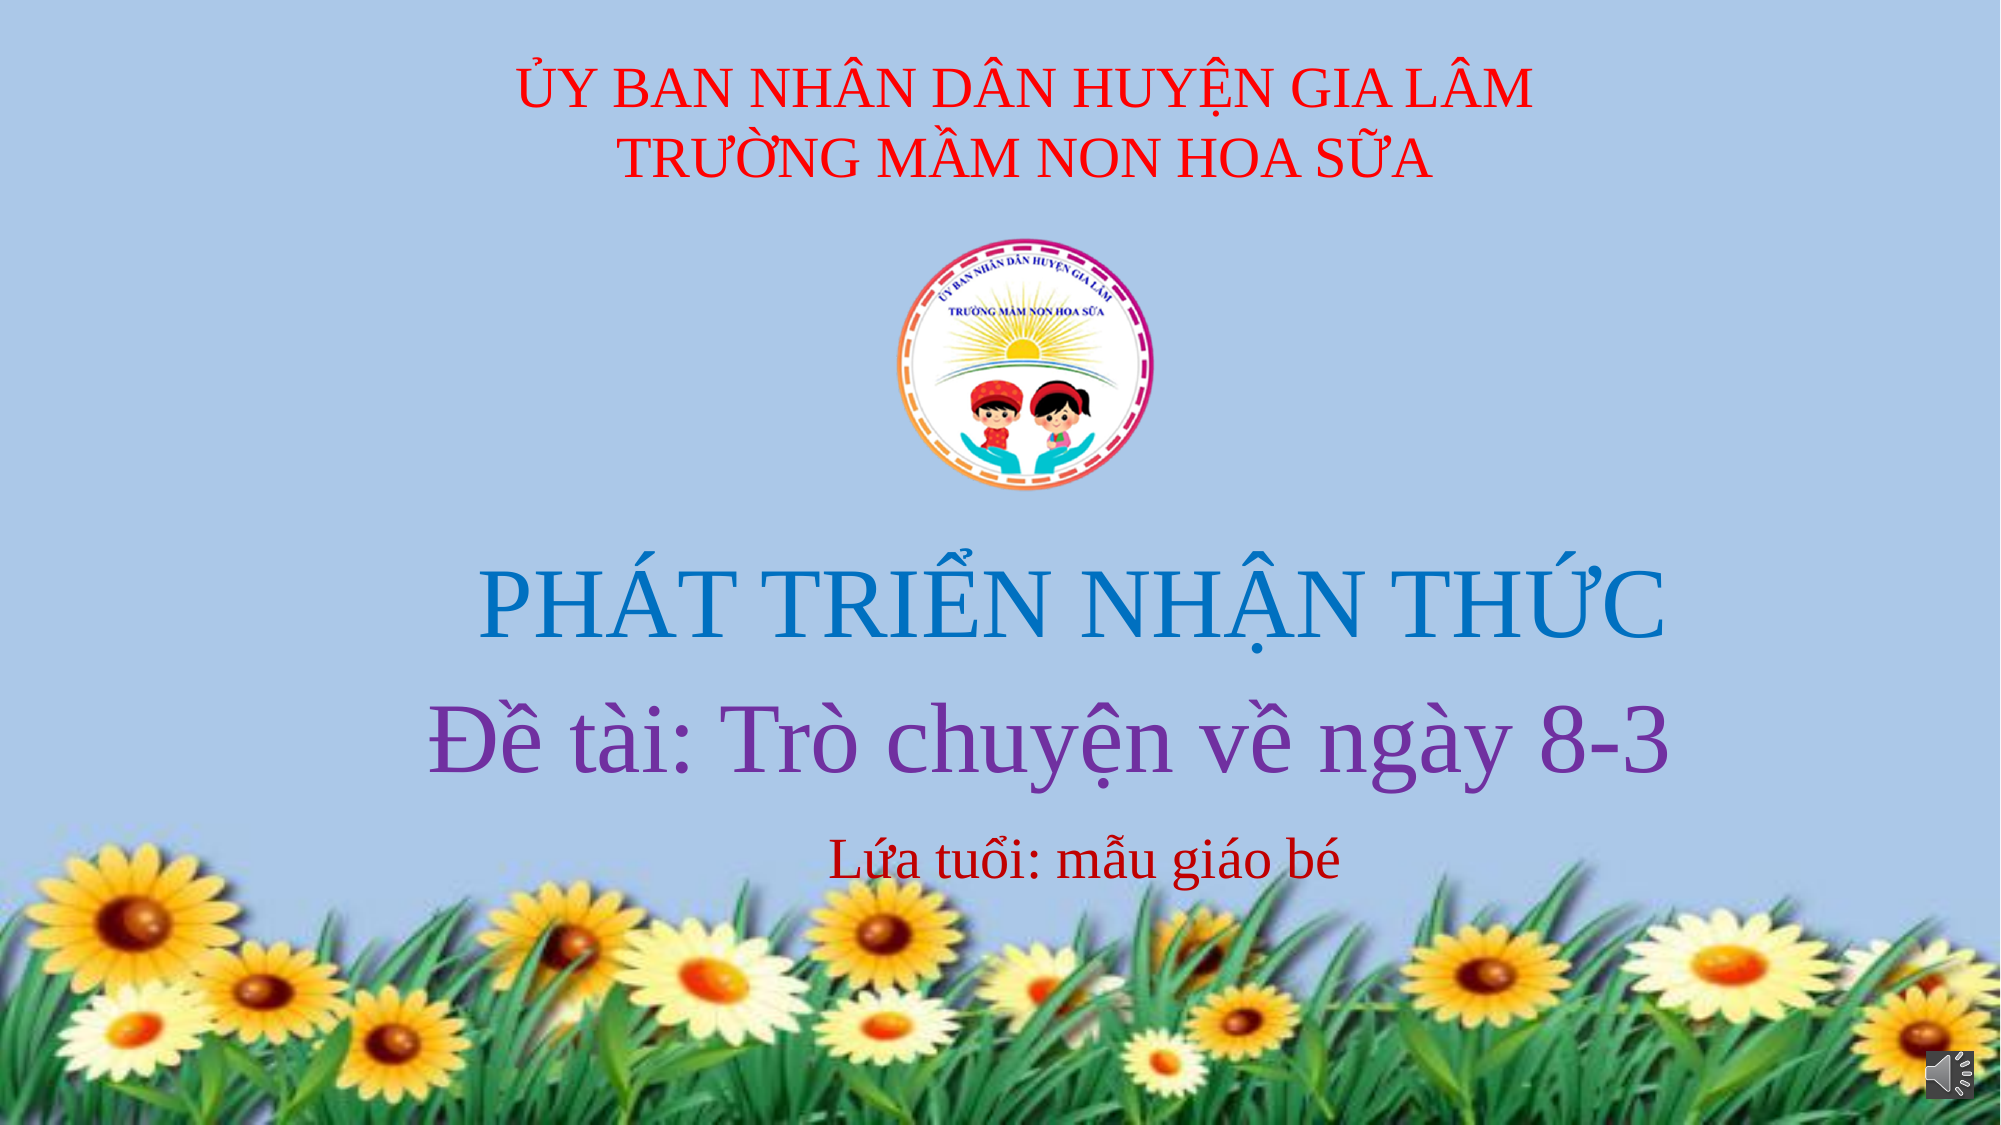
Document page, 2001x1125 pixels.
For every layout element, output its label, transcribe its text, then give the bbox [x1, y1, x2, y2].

text_box Đề tài: Trò chuyện về ngày 8-3 [188, 664, 1912, 800]
text_box PHÁT TRIỂN NHẬN THỨC [388, 530, 1760, 664]
picture [0, 0, 2001, 1125]
text_box ỦY BAN NHÂN DÂN HUYỆN GIA LÂM TRƯỜNG MẦM NON HOA SỮA [330, 41, 1720, 197]
text_box Lứa tuổi: mẫu giáo bé [450, 812, 1720, 898]
